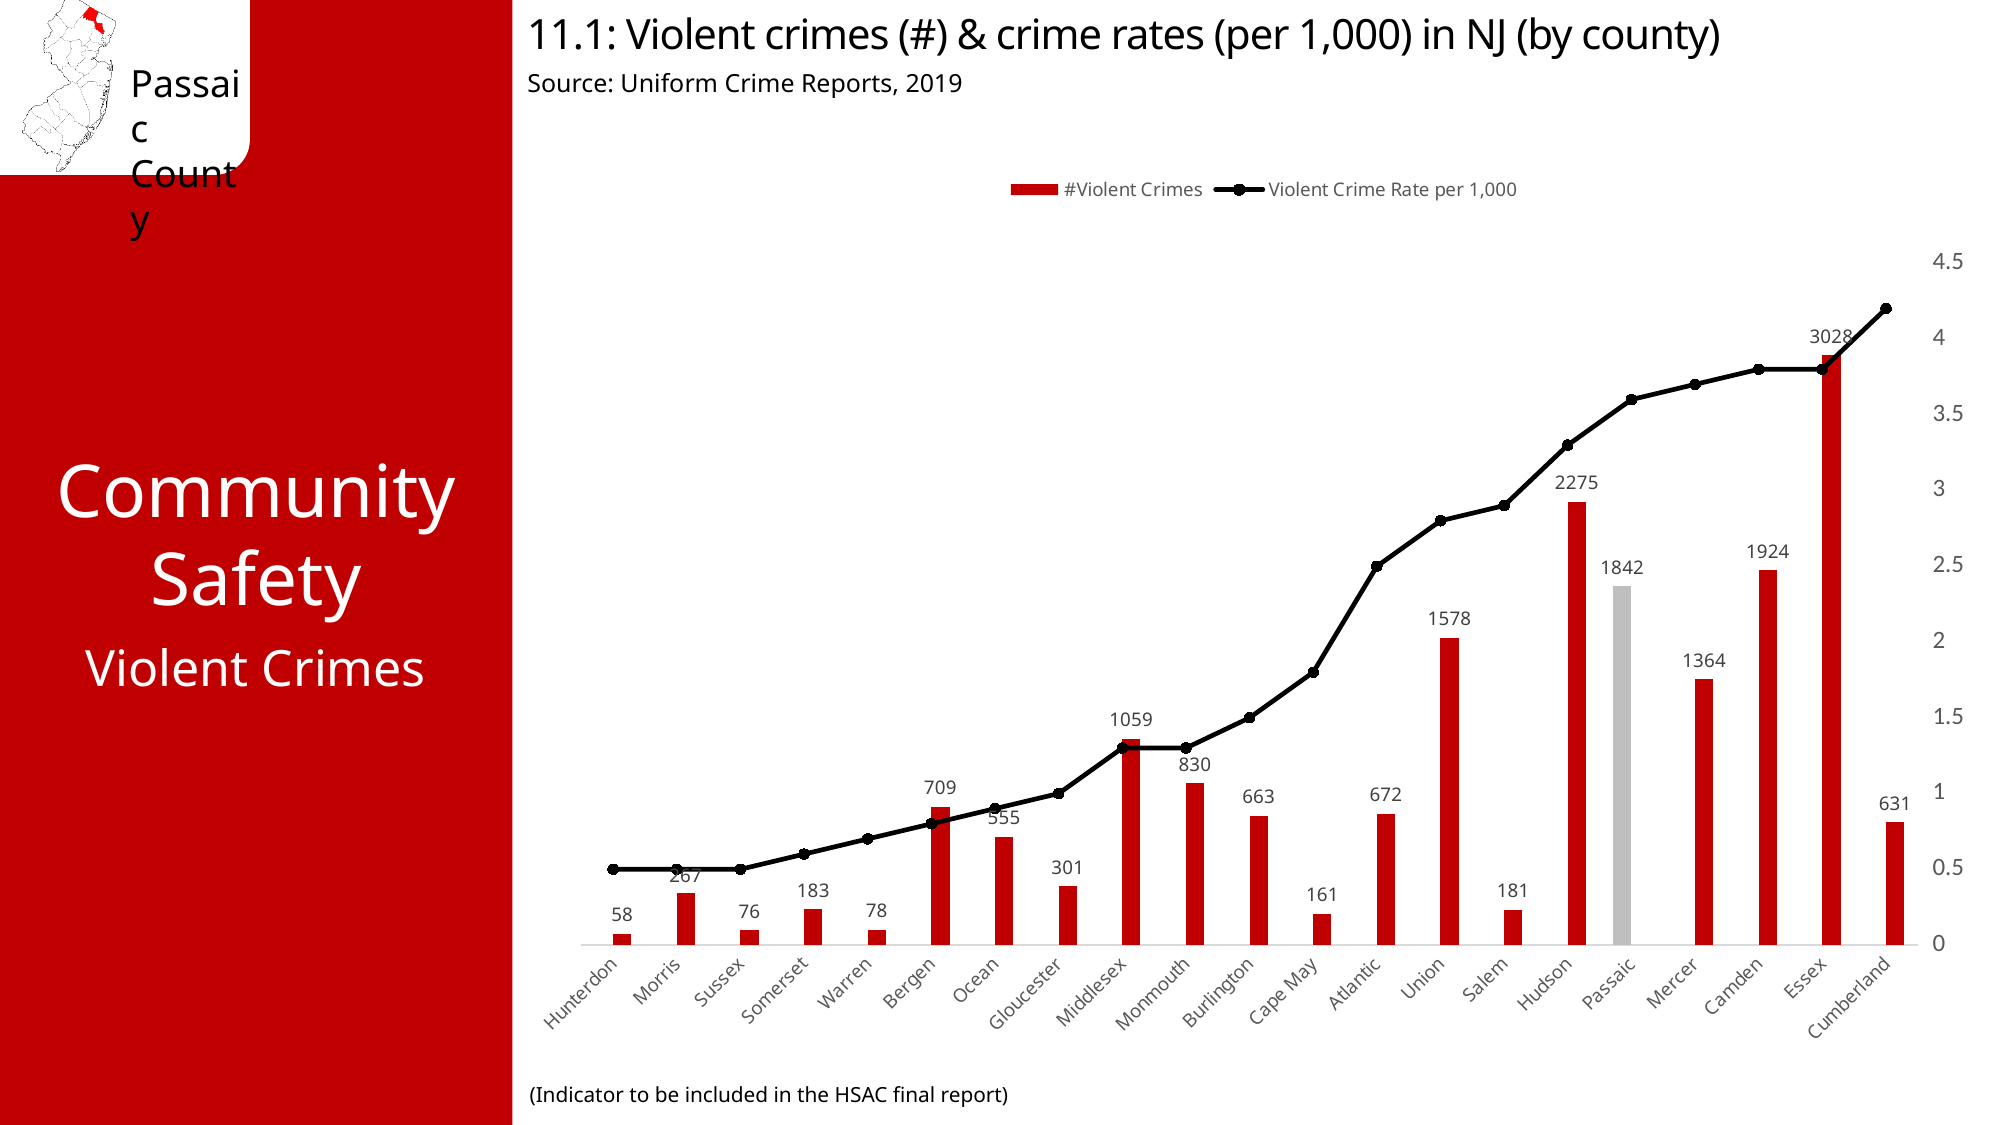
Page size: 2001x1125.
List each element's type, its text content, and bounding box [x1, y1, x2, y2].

picture [22, 0, 116, 172]
text_box Source: Uniform Crime Reports, 2019 [512, 60, 1891, 105]
chart [524, 159, 2000, 1060]
text_box (Indicator to be included in the HSAC final report) [514, 1059, 1159, 1125]
text_box Community Safety [0, 437, 513, 628]
text_box Violent Crimes [0, 629, 512, 704]
text_box 11.1: Violent crimes (#) & crime rates (per 1,000) in NJ (by county) [512, 0, 1992, 65]
